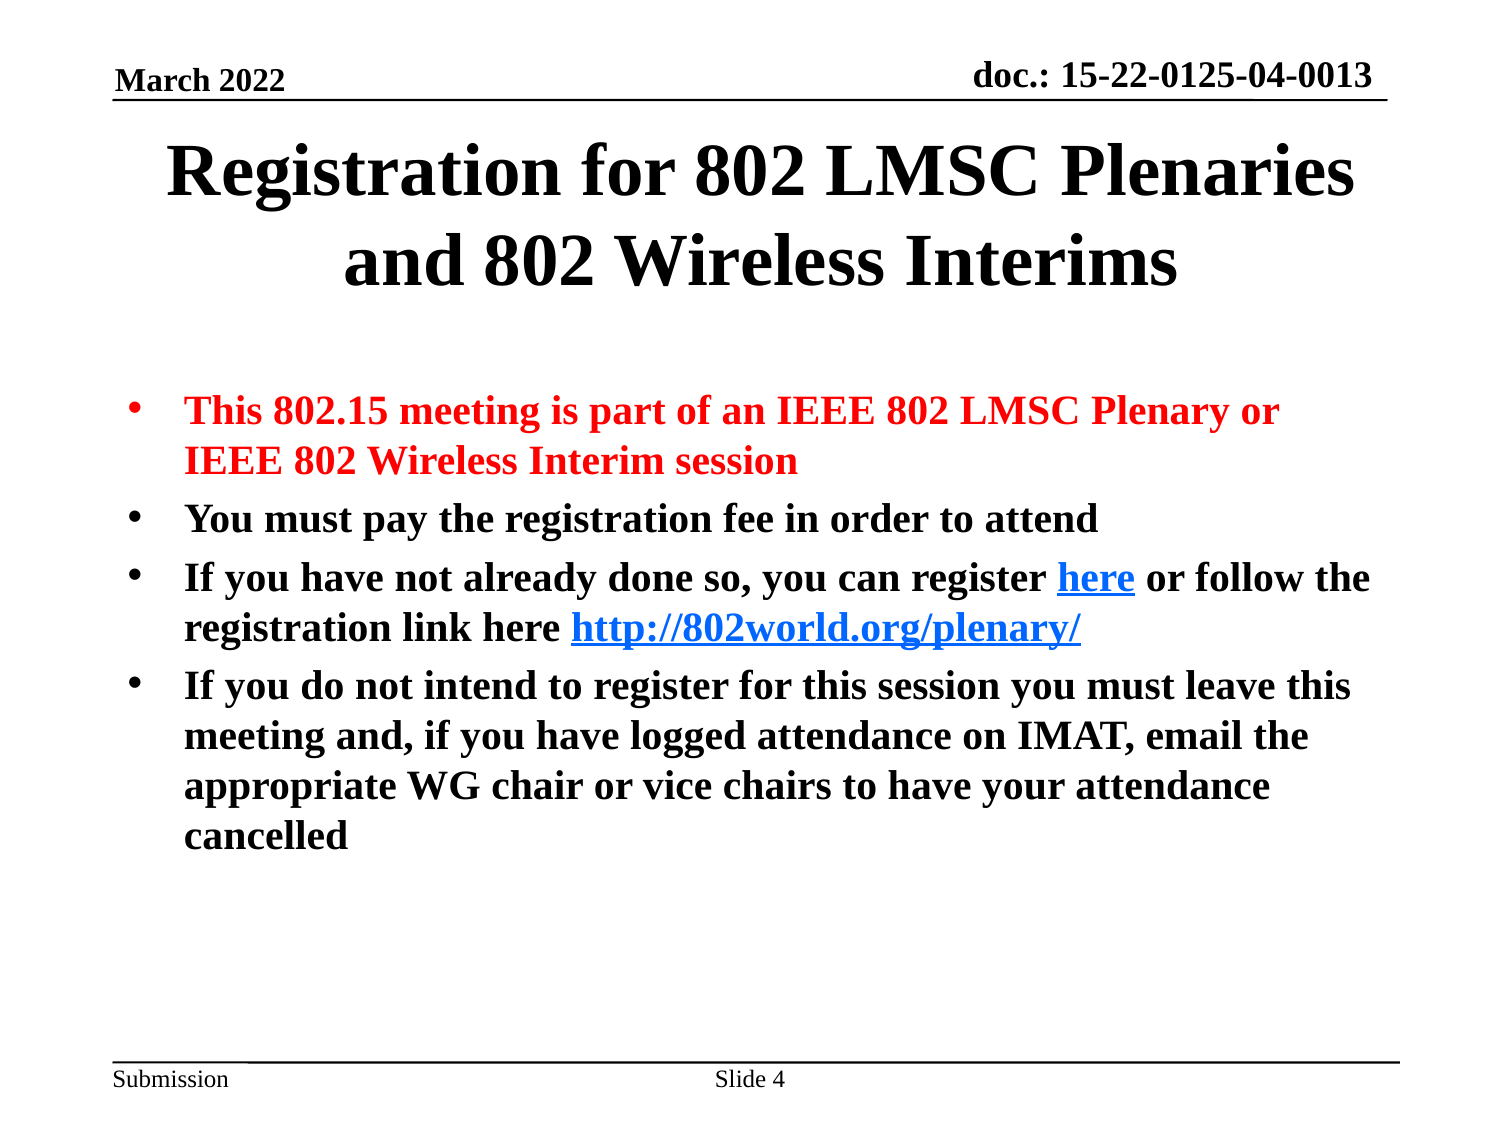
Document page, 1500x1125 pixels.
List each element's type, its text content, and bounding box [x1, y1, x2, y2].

title Registration for 802 LMSC Plenaries and 802 Wireless Interims [125, 112, 1399, 327]
slide_number Slide 4 [691, 1061, 809, 1123]
list This 802.15 meeting is part of an IEEE 802 LMSC Plenary or IEEE 802 Wireless Interim session You must pay the registration fee in order to attend If you have not already done so, you can register here or follow the registration link here http://802world.org/plenary/ If you do not intend to register for this session you must leave this meeting and, if you have logged attendance on IMAT, email the appropriate WG chair or vice chairs to have your attendance cancelled [112, 375, 1388, 1063]
